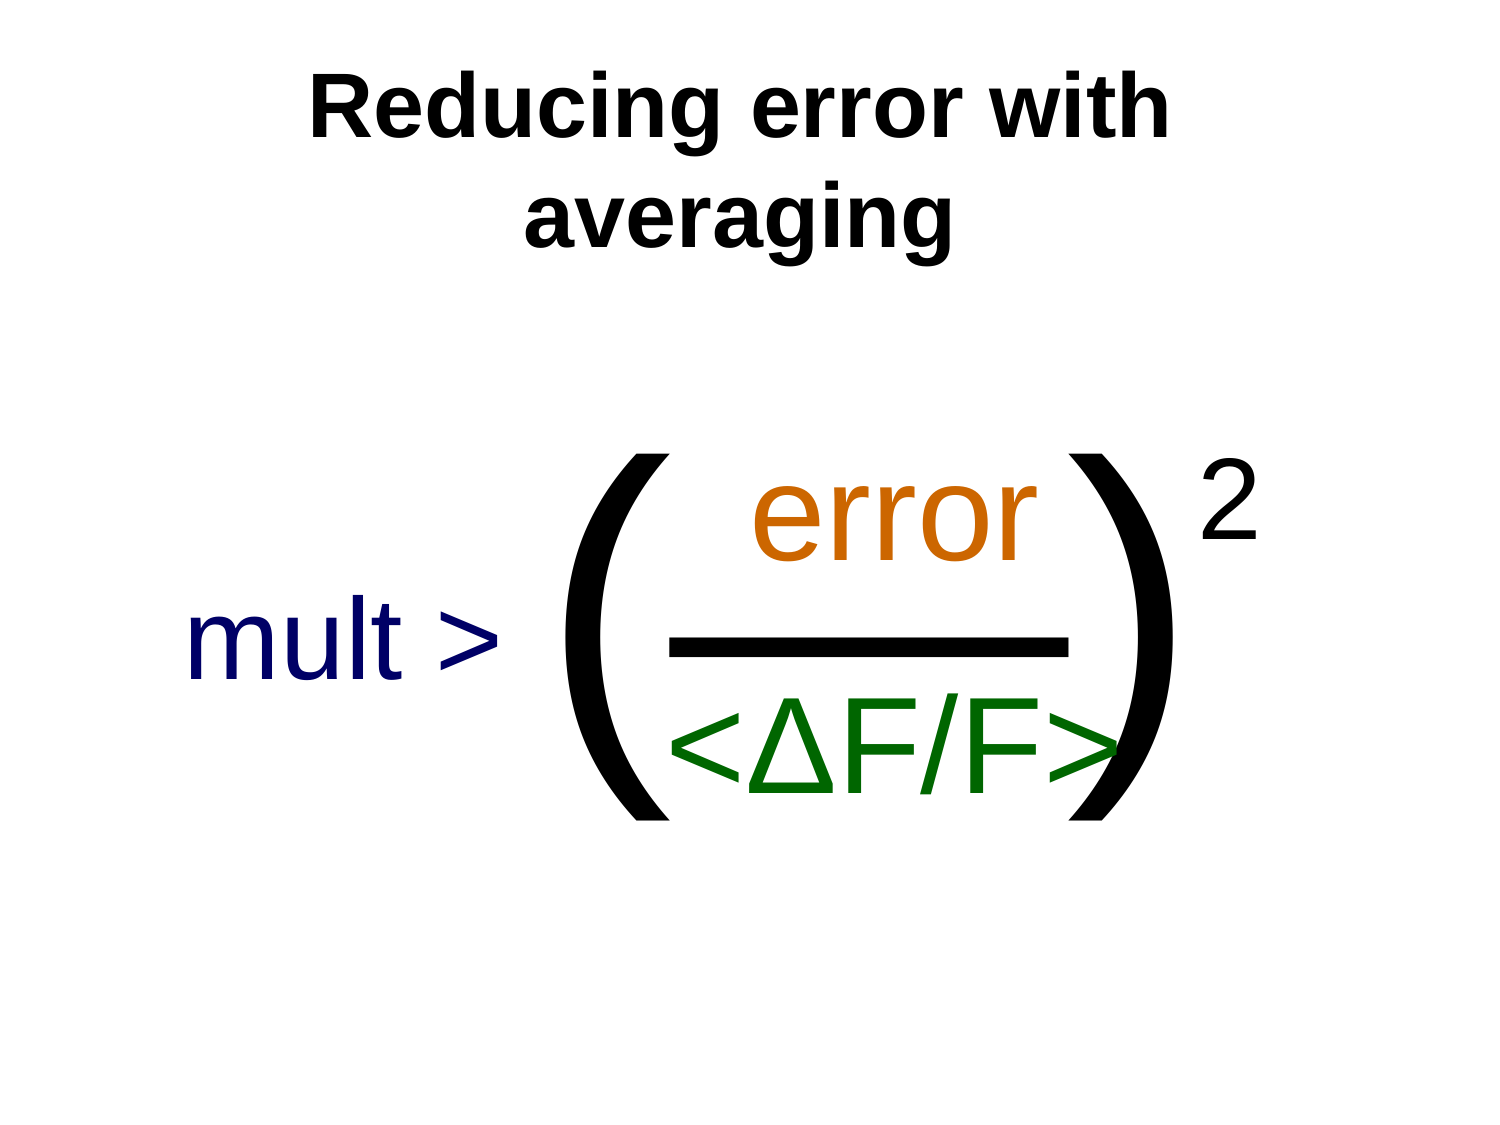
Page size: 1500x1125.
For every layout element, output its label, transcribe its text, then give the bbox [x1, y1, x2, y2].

title Reducing error with averaging [103, 0, 1379, 312]
text_box error <ΔF/F> [631, 415, 1158, 829]
text_box mult > (—)2 [0, 338, 1473, 826]
